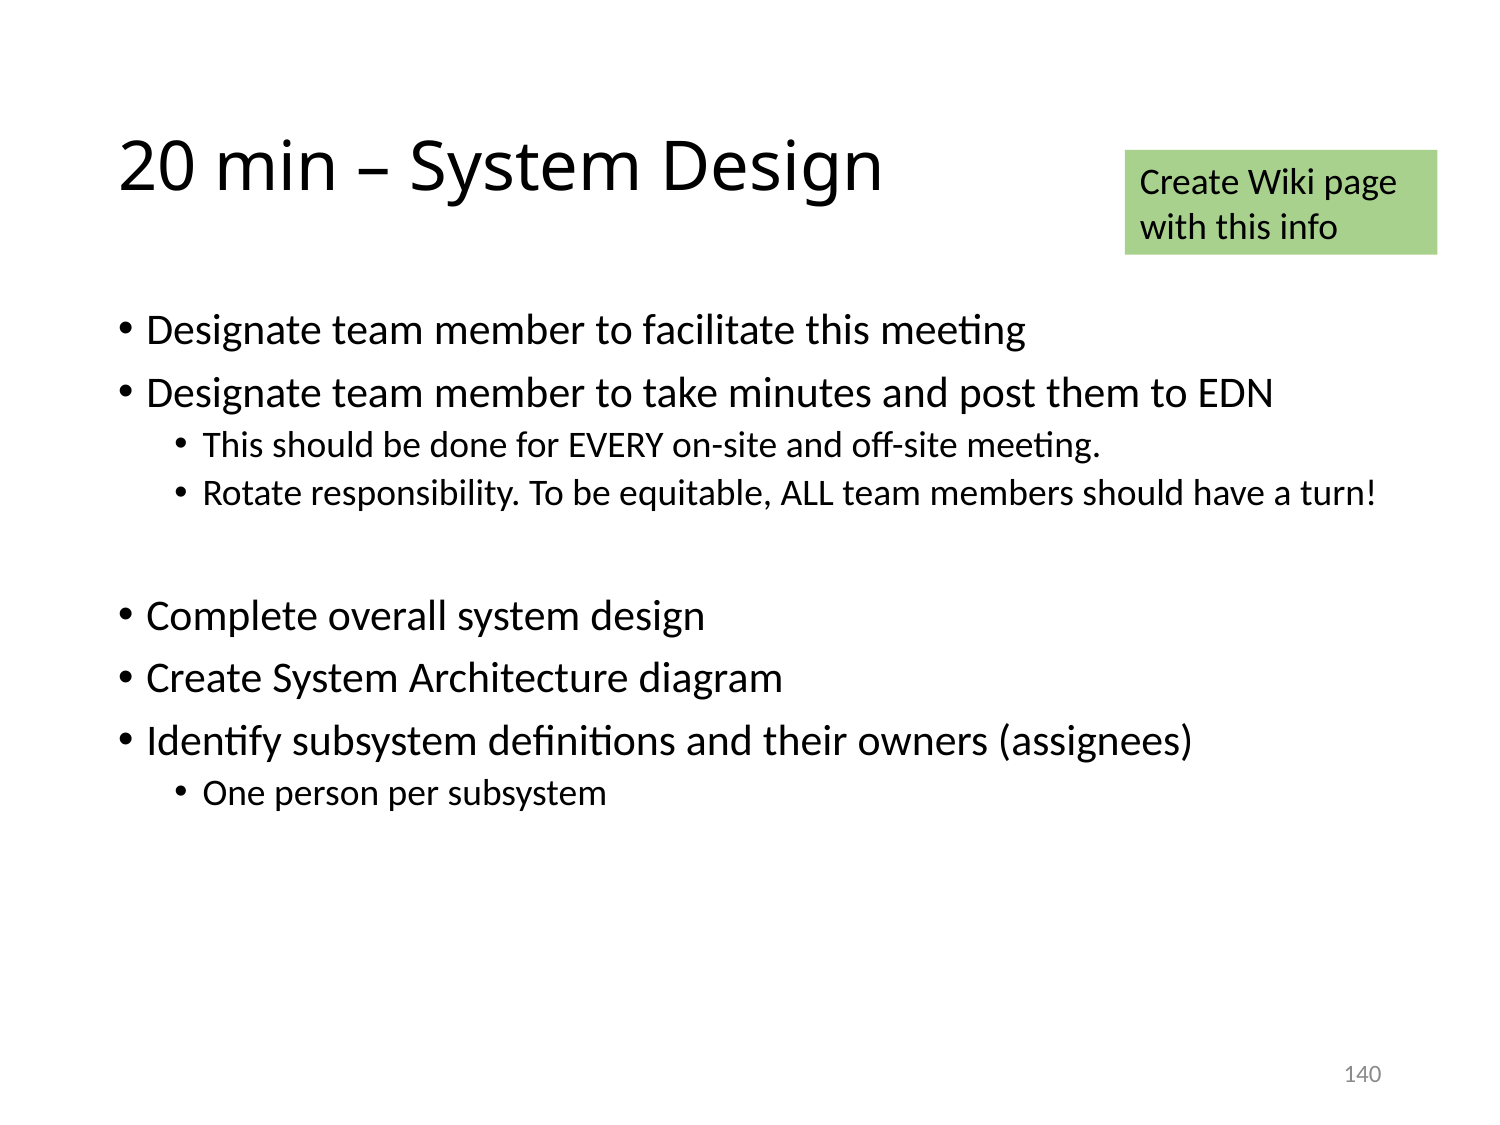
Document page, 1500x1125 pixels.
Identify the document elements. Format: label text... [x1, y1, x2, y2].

text_box Create Wiki page with this info [1124, 149, 1438, 255]
title 20 min – System Design [103, 59, 1397, 278]
list Designate team member to facilitate this meeting Designate team member to take minutes and post them to EDN This should be done for EVERY on-site and off-site meeting. Rotate responsibility. To be equitable, ALL team members should have a turn! Complete overall system design Create System Architecture diagram Identify subsystem definitions and their owners (assignees) One person per subsystem [103, 299, 1397, 1014]
slide_number 140 [1059, 1042, 1397, 1103]
